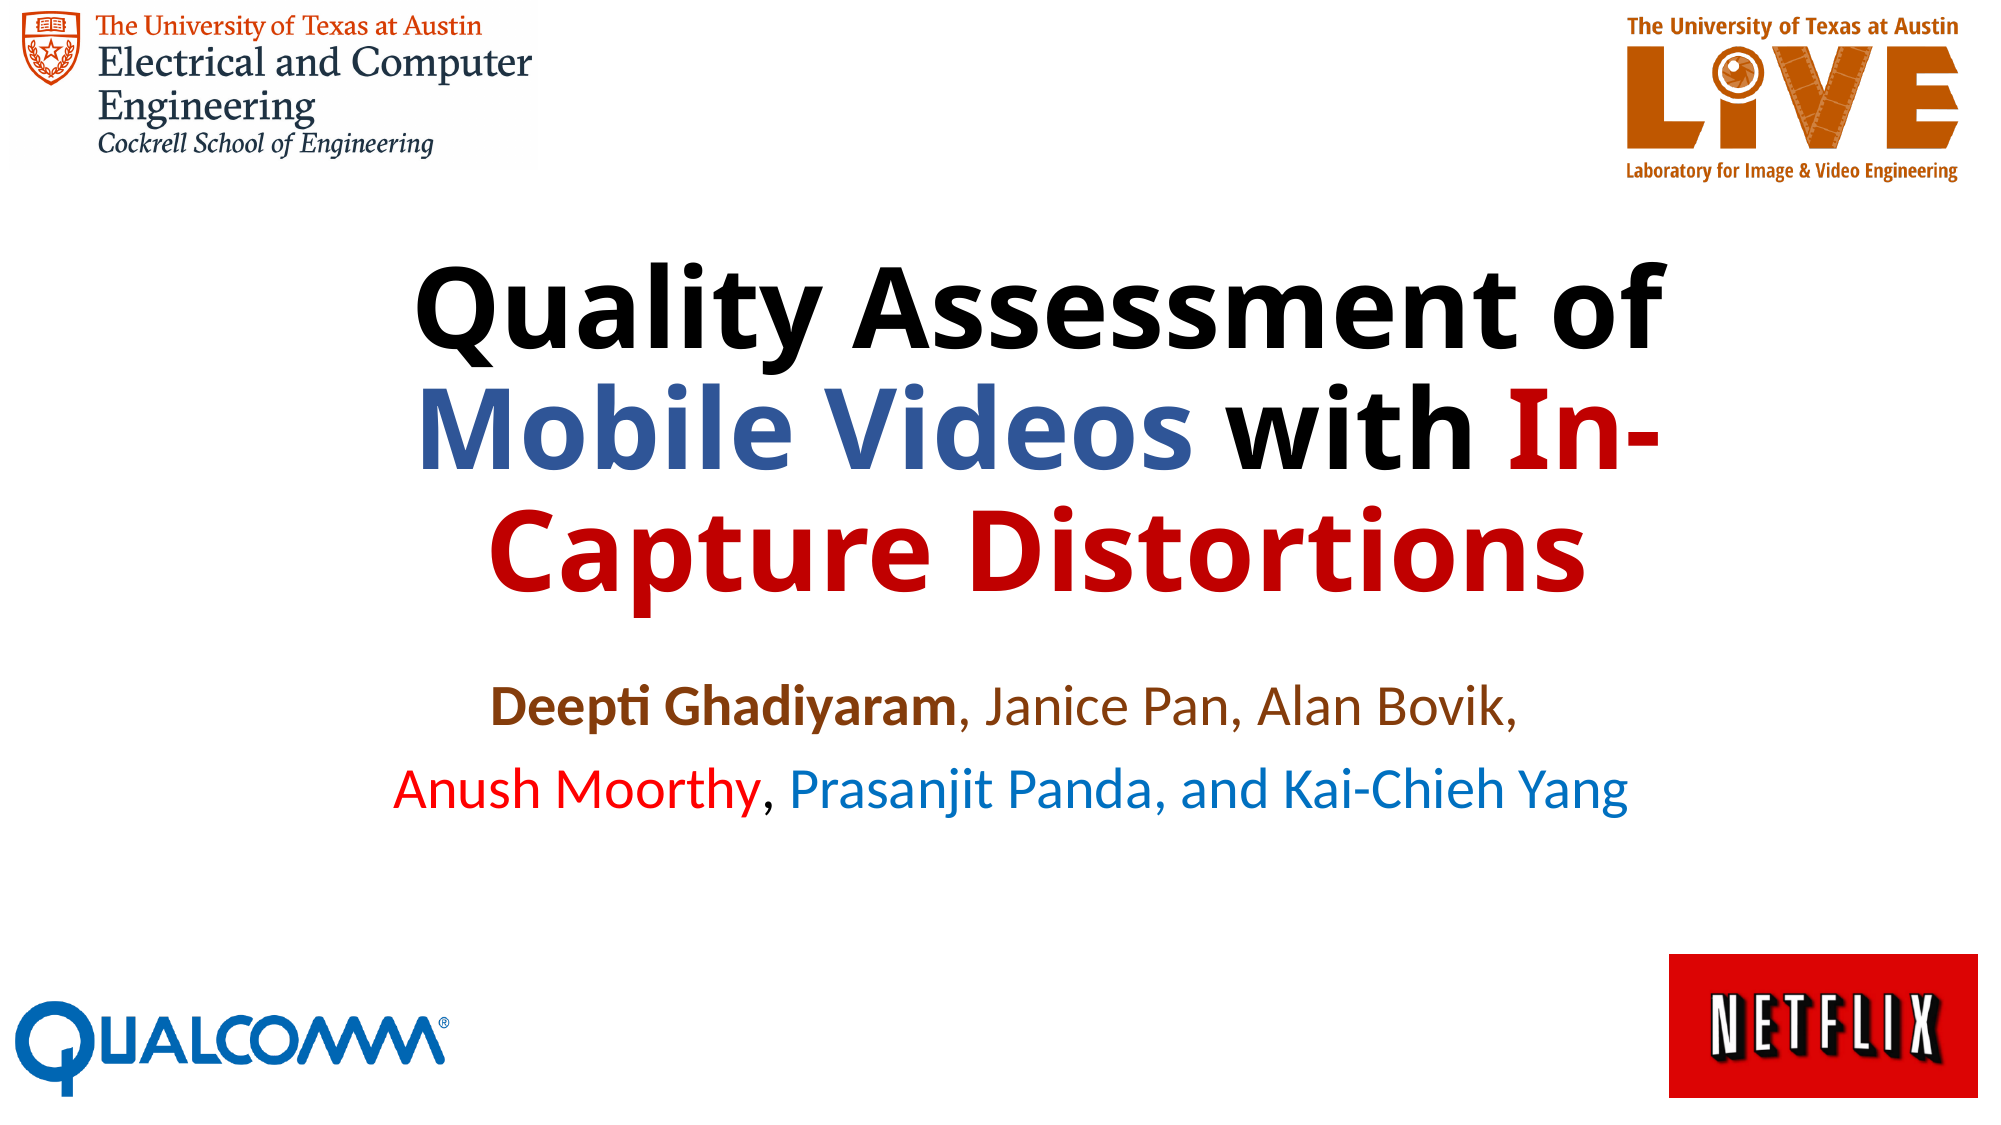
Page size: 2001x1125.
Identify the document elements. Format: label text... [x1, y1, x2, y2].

picture [1603, 2, 1984, 193]
picture [9, 0, 538, 170]
picture [13, 999, 451, 1098]
title Quality Assessment of Mobile Videos with In-Capture Distortions [231, 245, 1844, 623]
subtitle Deepti Ghadiyaram, Janice Pan, Alan Bovik, Anush Moorthy, Prasanjit Panda, and Kai-Chieh Yang [255, 667, 1756, 837]
picture [1669, 954, 1978, 1098]
